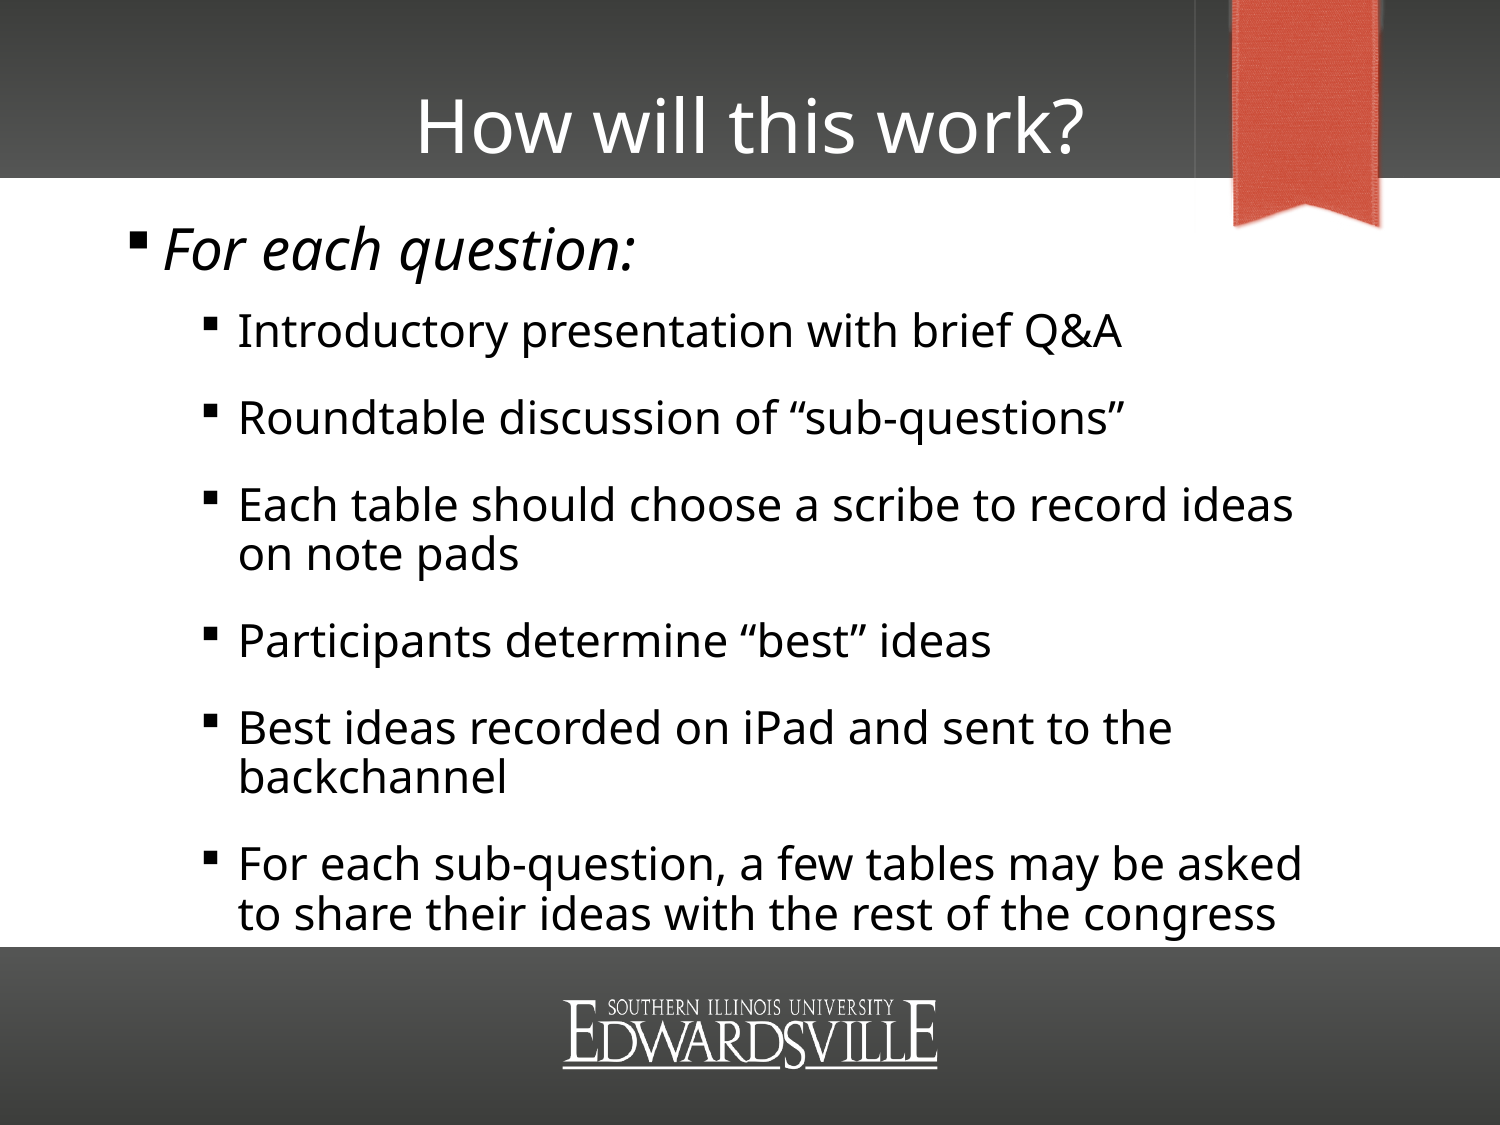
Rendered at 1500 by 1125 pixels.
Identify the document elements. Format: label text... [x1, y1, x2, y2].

picture [562, 999, 938, 1080]
title How will this work? [135, 12, 1364, 178]
list For each question: Introductory presentation with brief Q&A Roundtable discussion of “sub-questions” Each table should choose a scribe to record ideas on note pads Participants determine “best” ideas Best ideas recorded on iPad and sent to the backchannel For each sub-question, a few tables may be asked to share their ideas with the rest of the congress [125, 212, 1354, 963]
